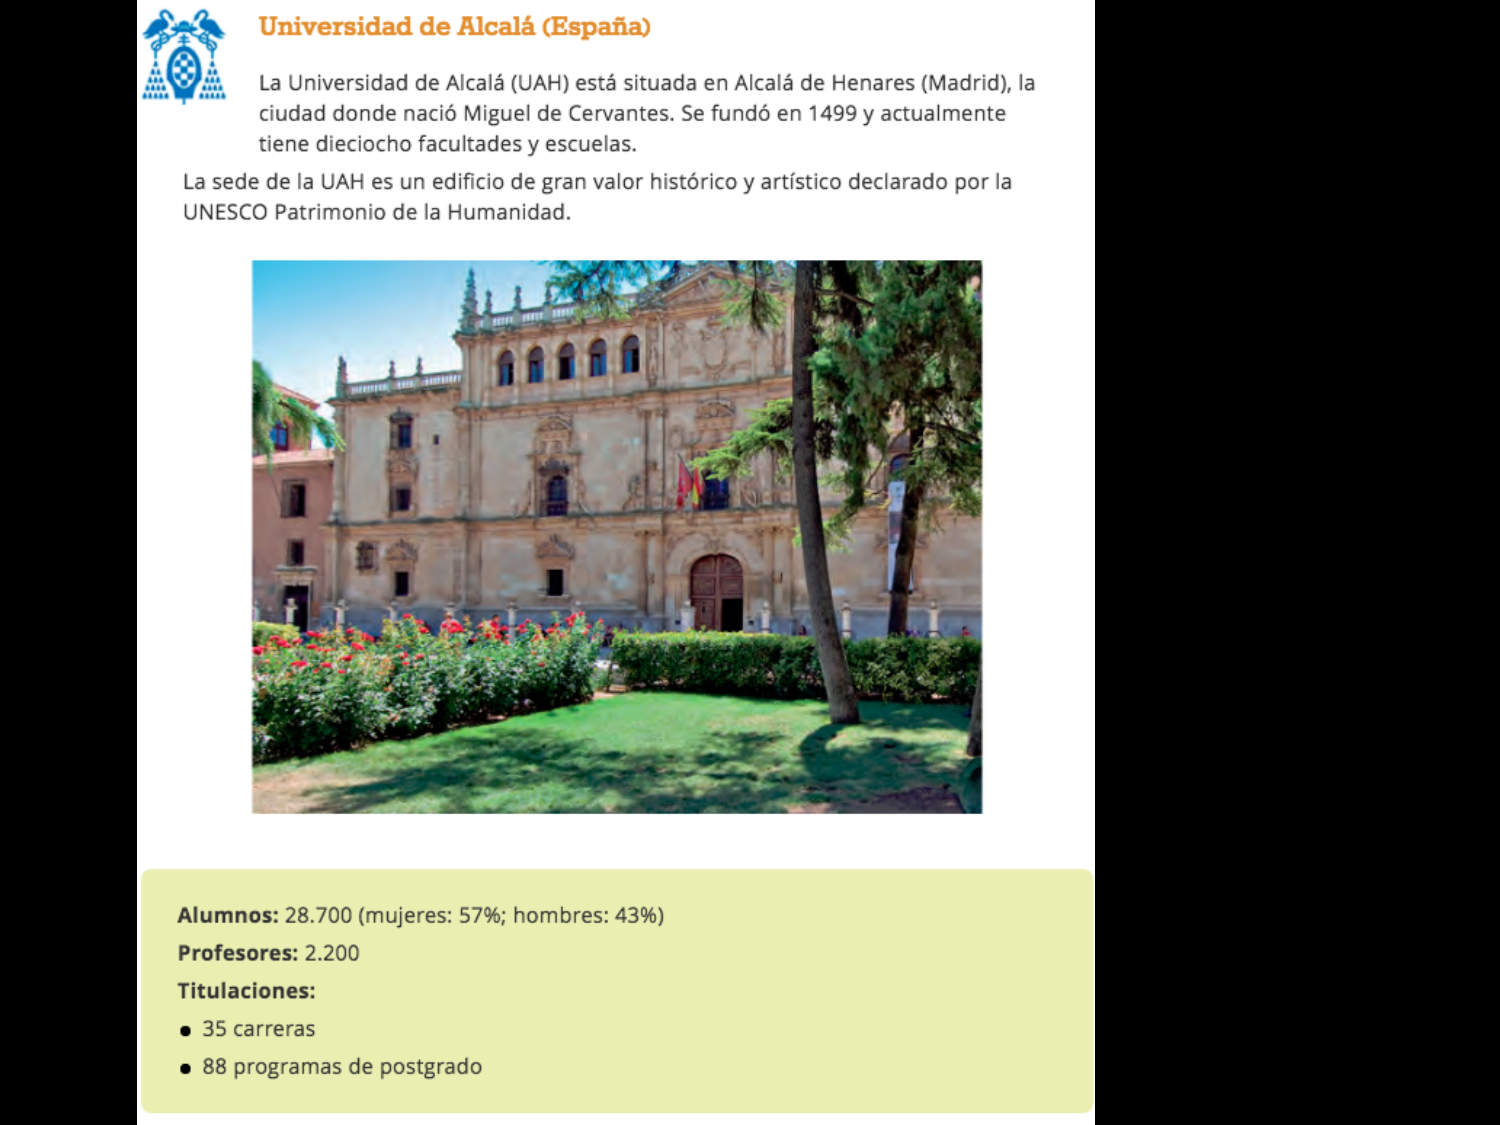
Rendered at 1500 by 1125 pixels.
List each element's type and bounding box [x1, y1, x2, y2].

picture [137, 0, 1095, 1125]
